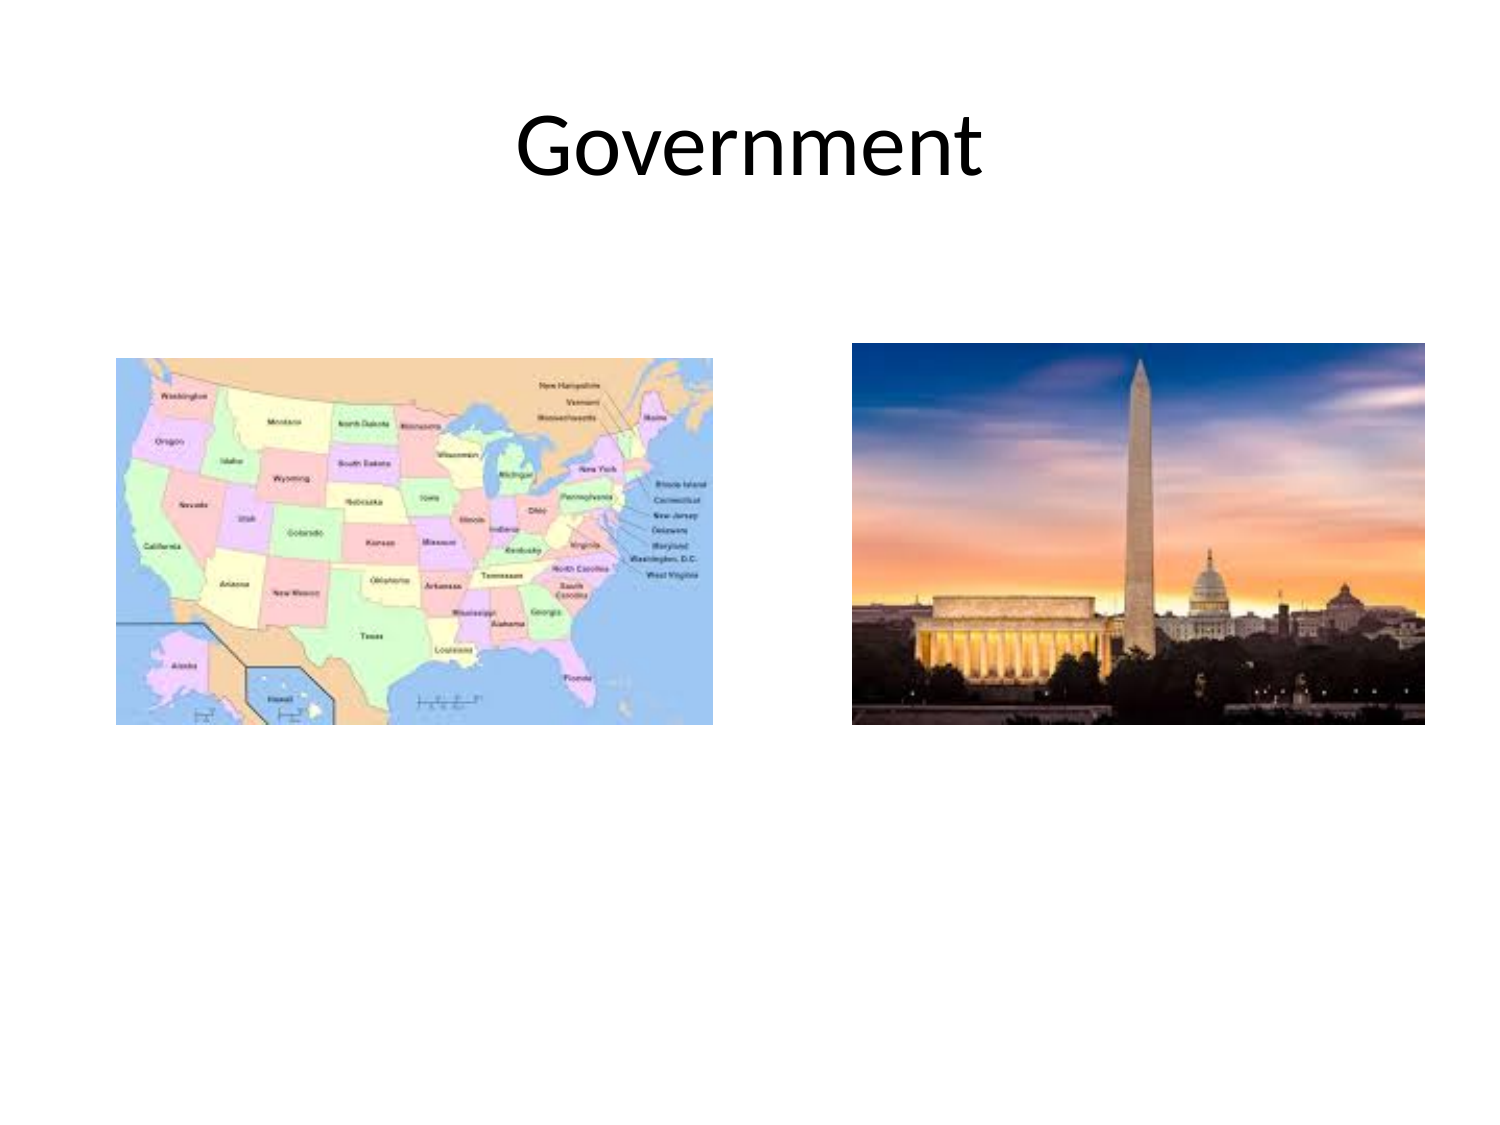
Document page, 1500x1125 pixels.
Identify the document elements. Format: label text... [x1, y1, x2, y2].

title Government [75, 45, 1425, 233]
picture [116, 358, 713, 726]
picture [851, 343, 1426, 726]
